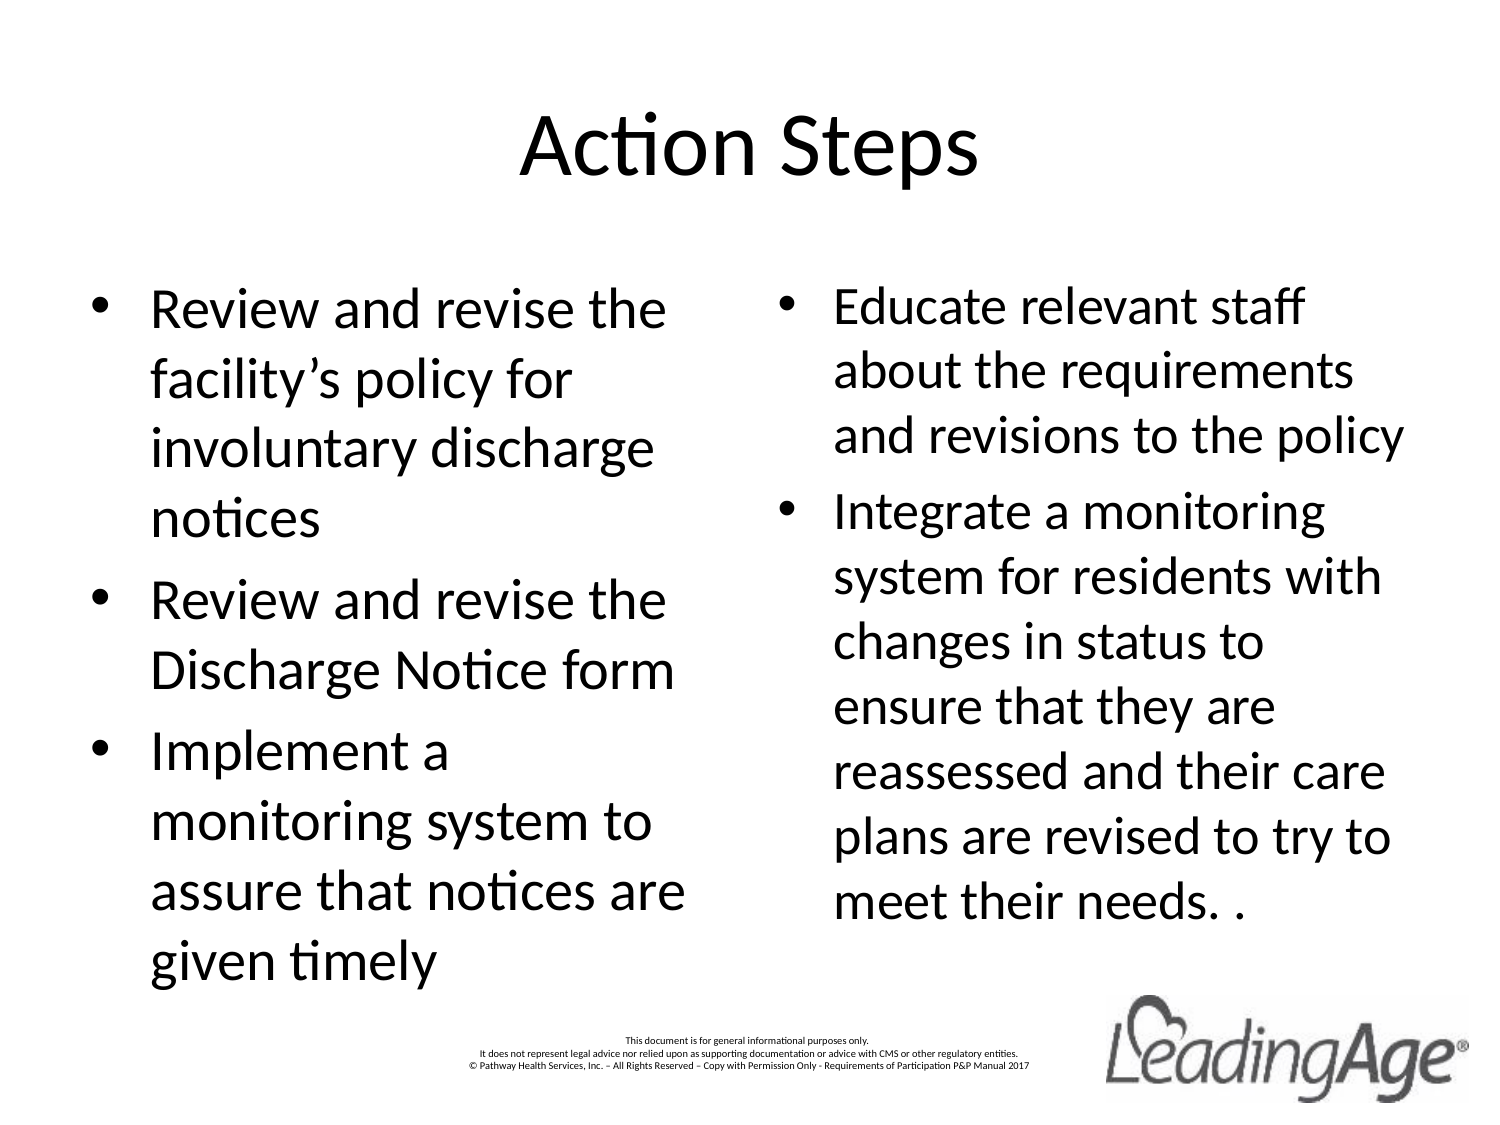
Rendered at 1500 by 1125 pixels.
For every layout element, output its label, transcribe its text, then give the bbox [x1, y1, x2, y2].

picture [1106, 995, 1469, 1103]
title Action Steps [75, 45, 1425, 233]
list Educate relevant staff about the requirements and revisions to the policy Integrate a monitoring system for residents with changes in status to ensure that they are reassessed and their care plans are revised to try to meet their needs. . [762, 262, 1425, 1005]
list Review and revise the facility’s policy for involuntary discharge notices Review and revise the Discharge Notice form Implement a monitoring system to assure that notices are given timely [75, 262, 738, 1005]
